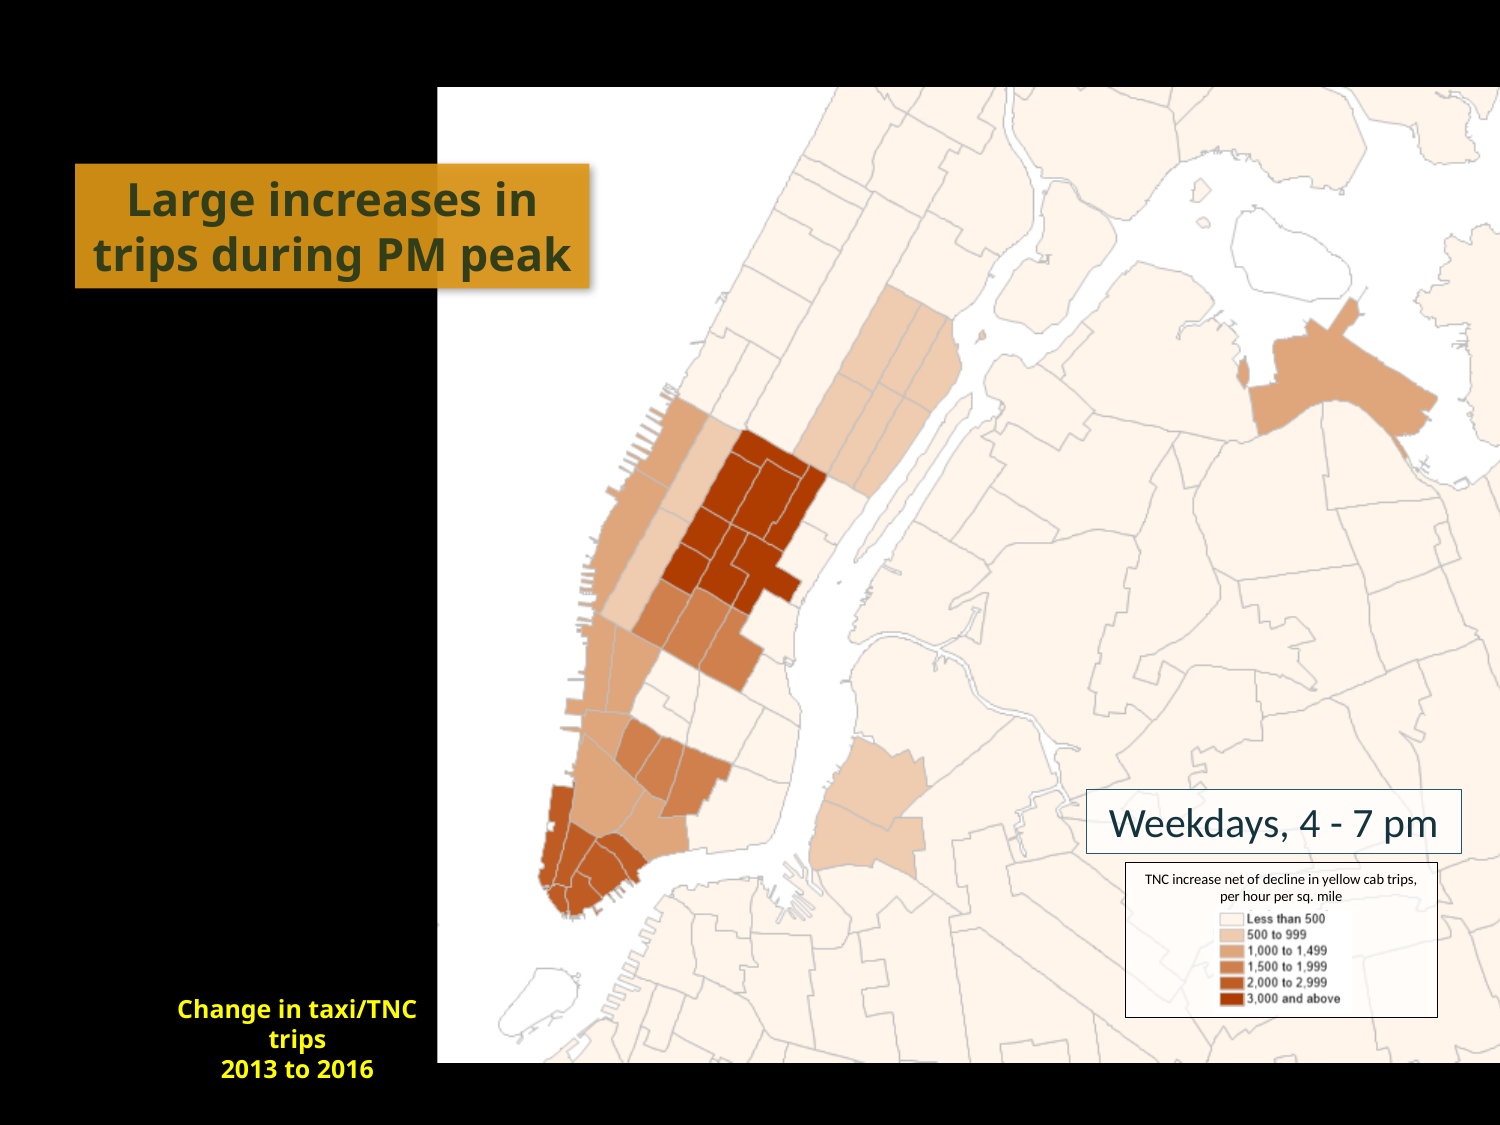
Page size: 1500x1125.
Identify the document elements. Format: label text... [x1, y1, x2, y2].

text_box Large increases in trips during PM peak [75, 163, 430, 289]
picture [437, 87, 1500, 1063]
text_box Change in taxi/TNC trips 2013 to 2016 [146, 986, 449, 1087]
